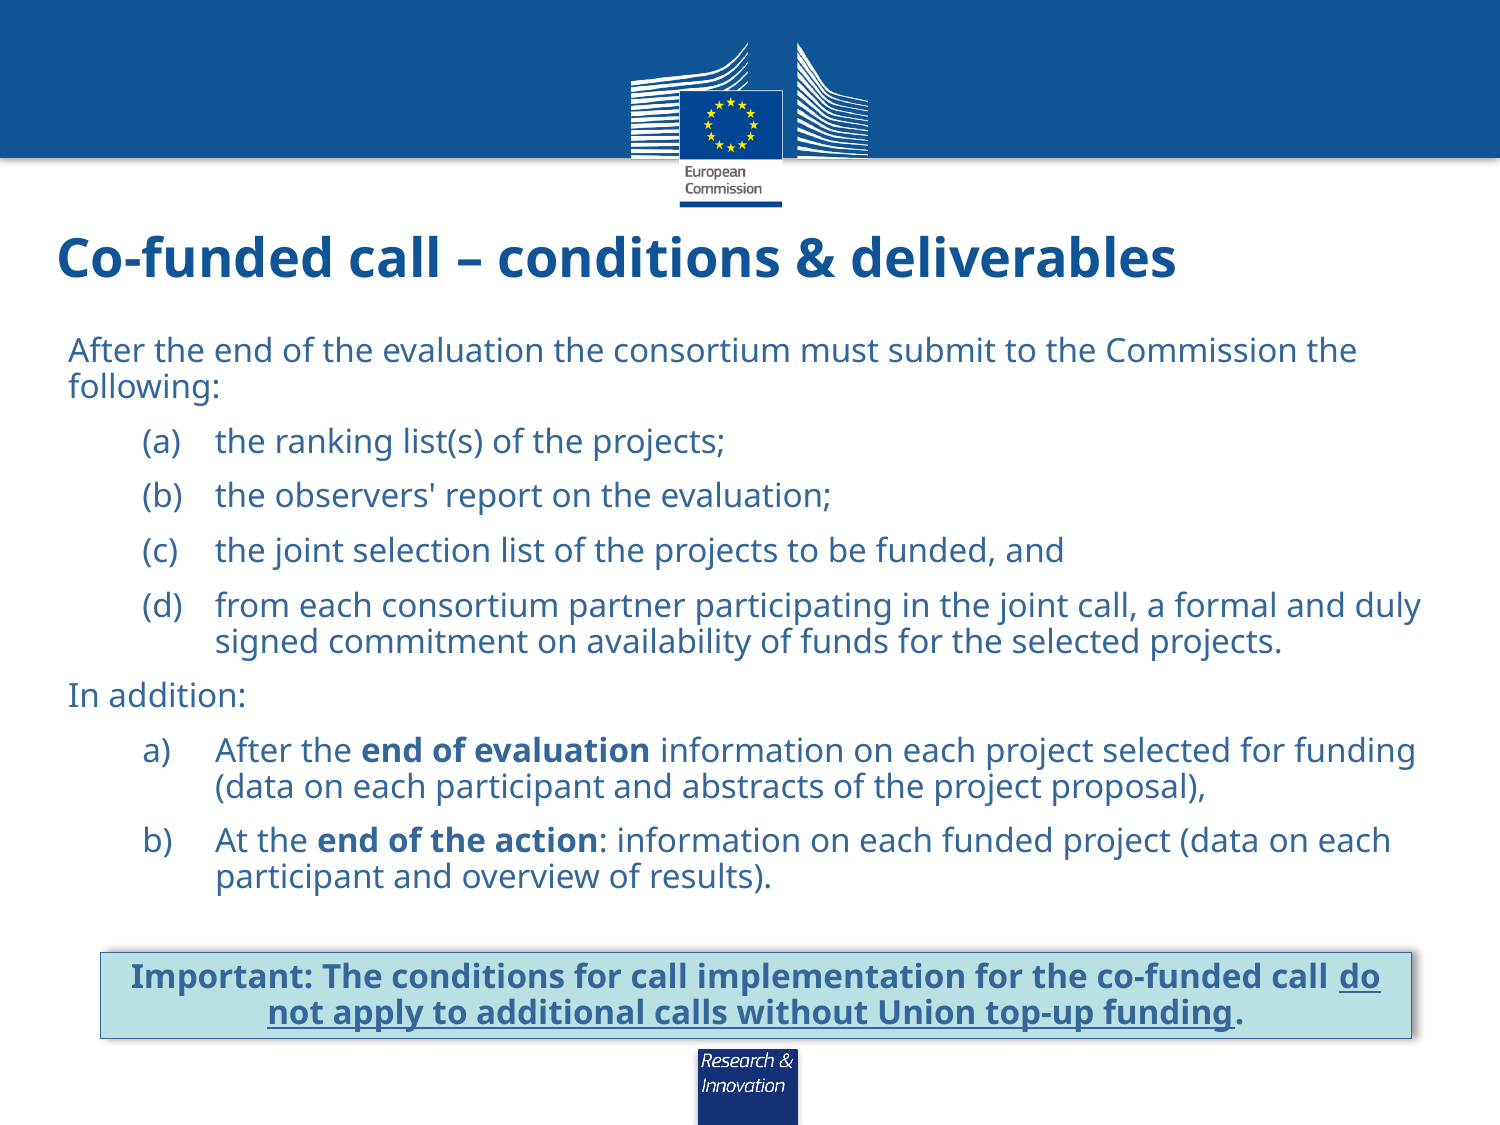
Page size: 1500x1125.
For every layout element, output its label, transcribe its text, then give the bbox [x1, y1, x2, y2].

text_box Important: The conditions for call implementation for the co-funded call do not apply to additional calls without Union top-up funding. [100, 952, 1412, 1039]
title Co-funded call – conditions & deliverables [41, 184, 1412, 327]
picture [631, 42, 868, 184]
list After the end of the evaluation the consortium must submit to the Commission the following: the ranking list(s) of the projects; the observers' report on the evaluation; the joint selection list of the projects to be funded, and from each consortium partner participating in the joint call, a formal and duly signed commitment on availability of funds for the selected projects. In addition: After the end of evaluation information on each project selected for funding (data on each participant and abstracts of the project proposal), At the end of the action: information on each funded project (data on each participant and overview of results). [53, 326, 1455, 979]
picture [701, 1052, 793, 1092]
